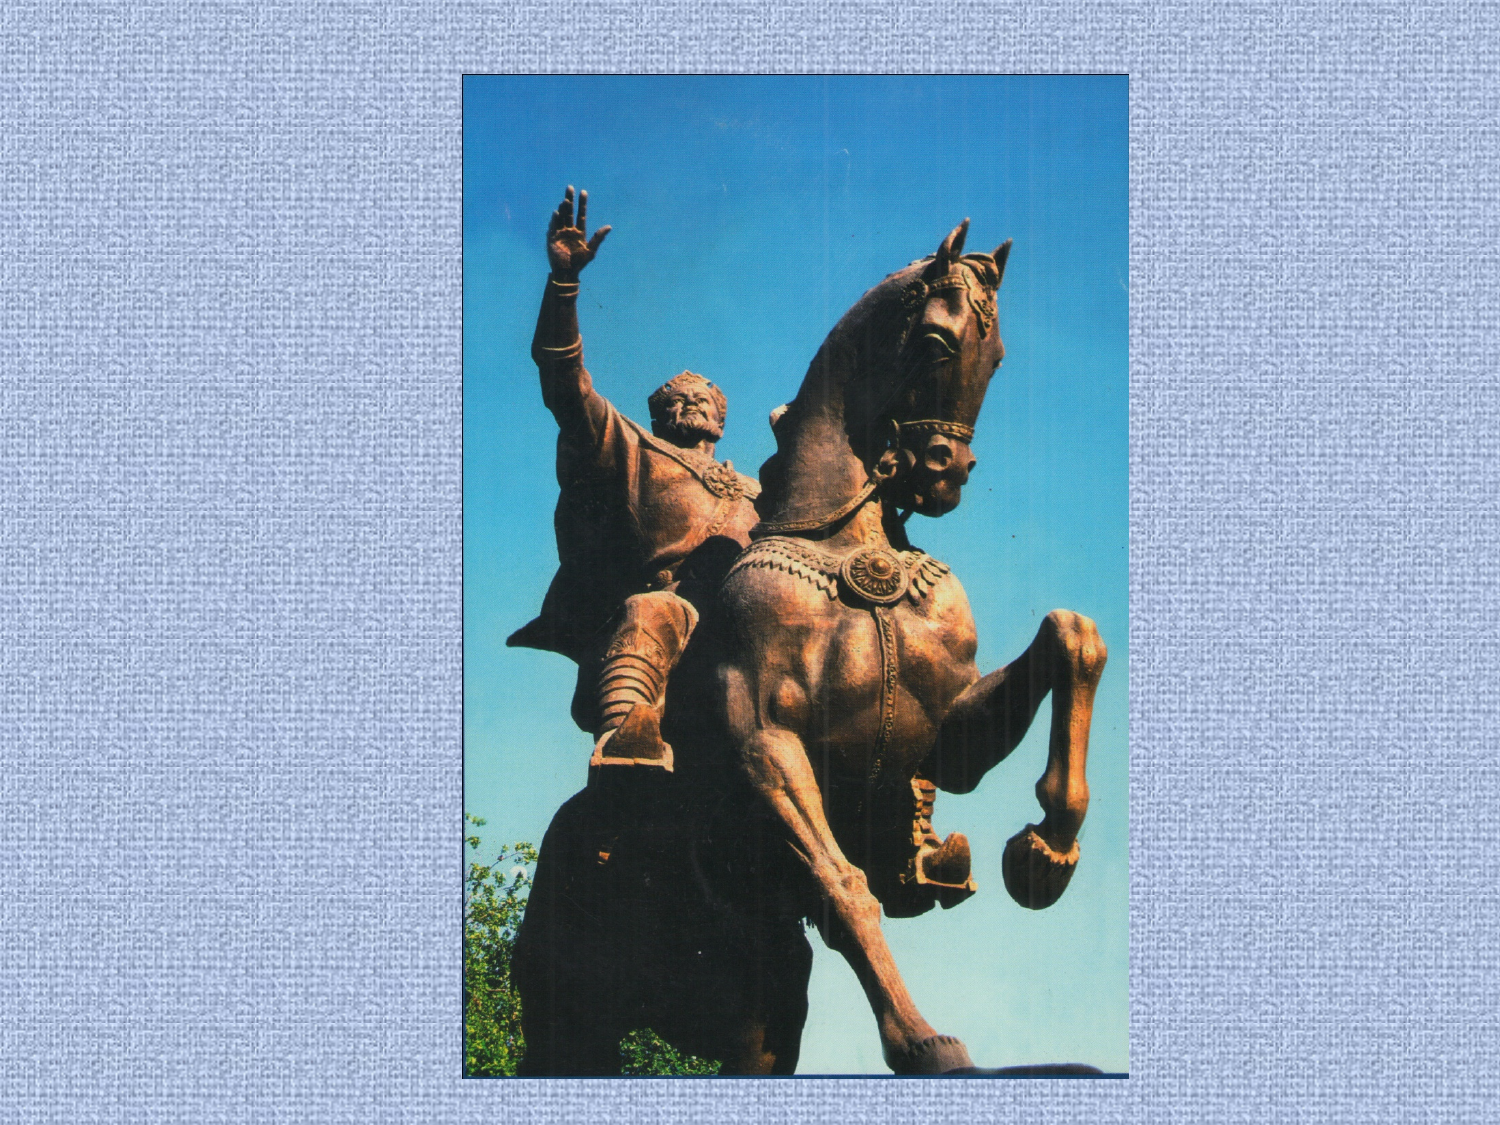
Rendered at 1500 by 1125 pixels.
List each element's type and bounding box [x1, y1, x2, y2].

picture [462, 74, 1129, 1079]
